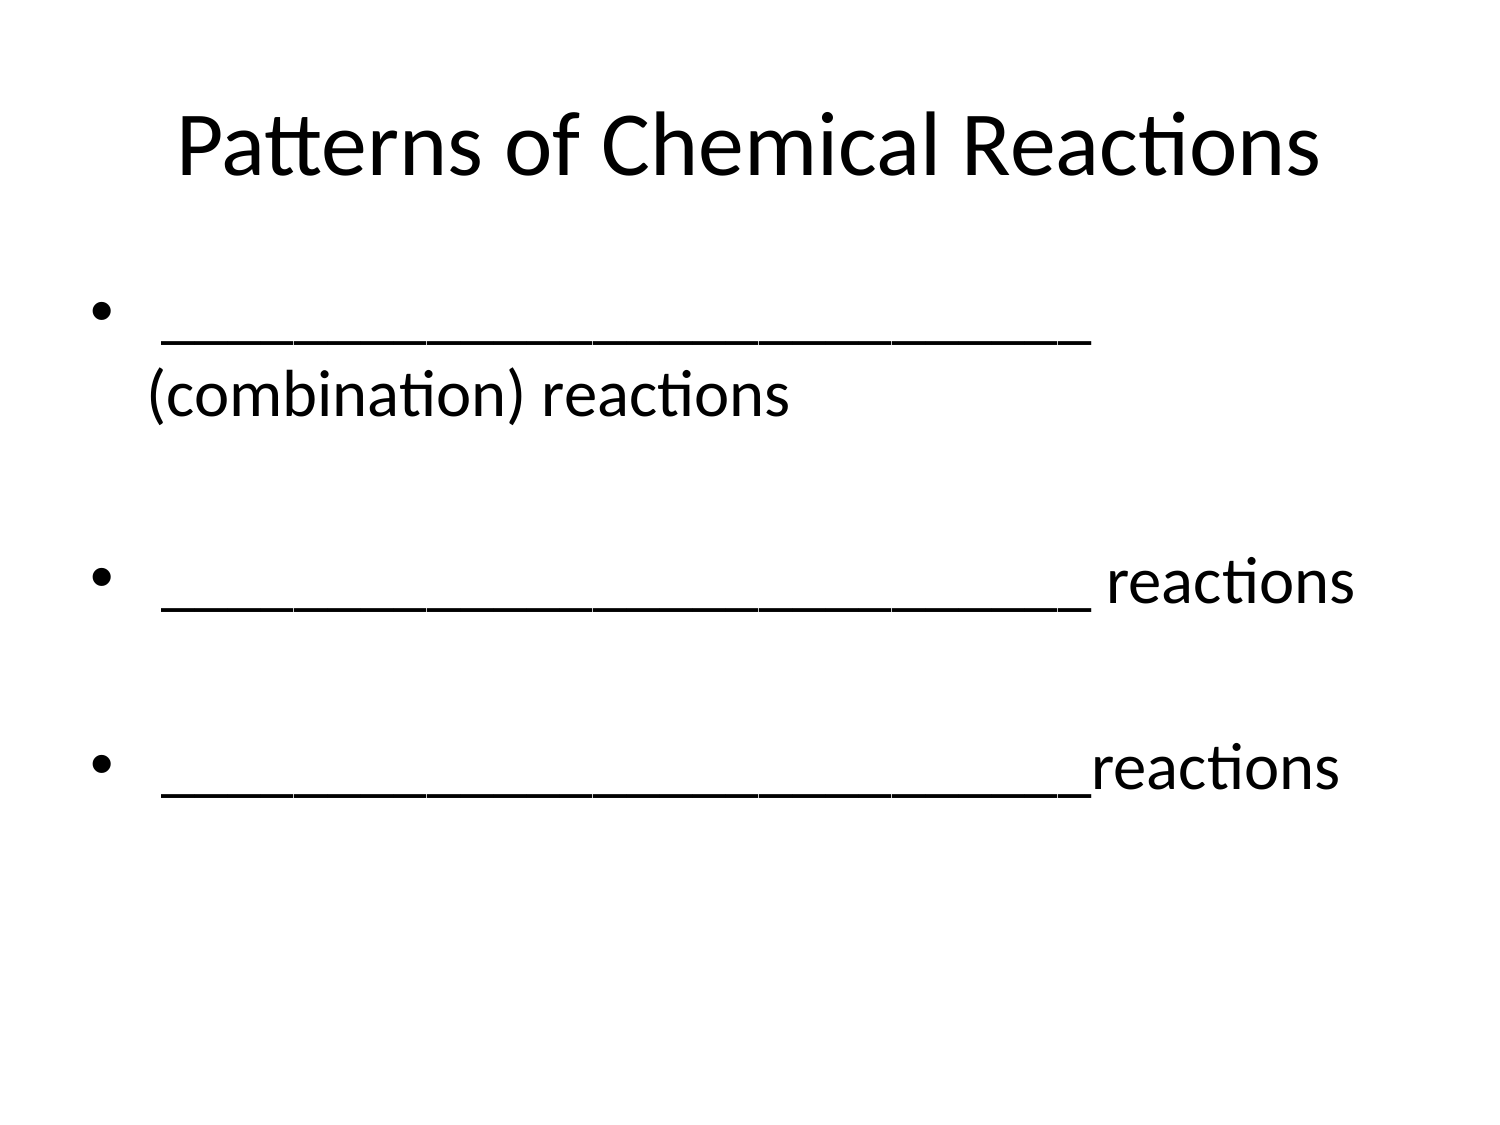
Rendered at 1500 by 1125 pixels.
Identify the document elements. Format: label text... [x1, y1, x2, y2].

list ____________________________ (combination) reactions ____________________________ reactions ____________________________reactions [74, 262, 1426, 1006]
title Patterns of Chemical Reactions [74, 44, 1426, 233]
